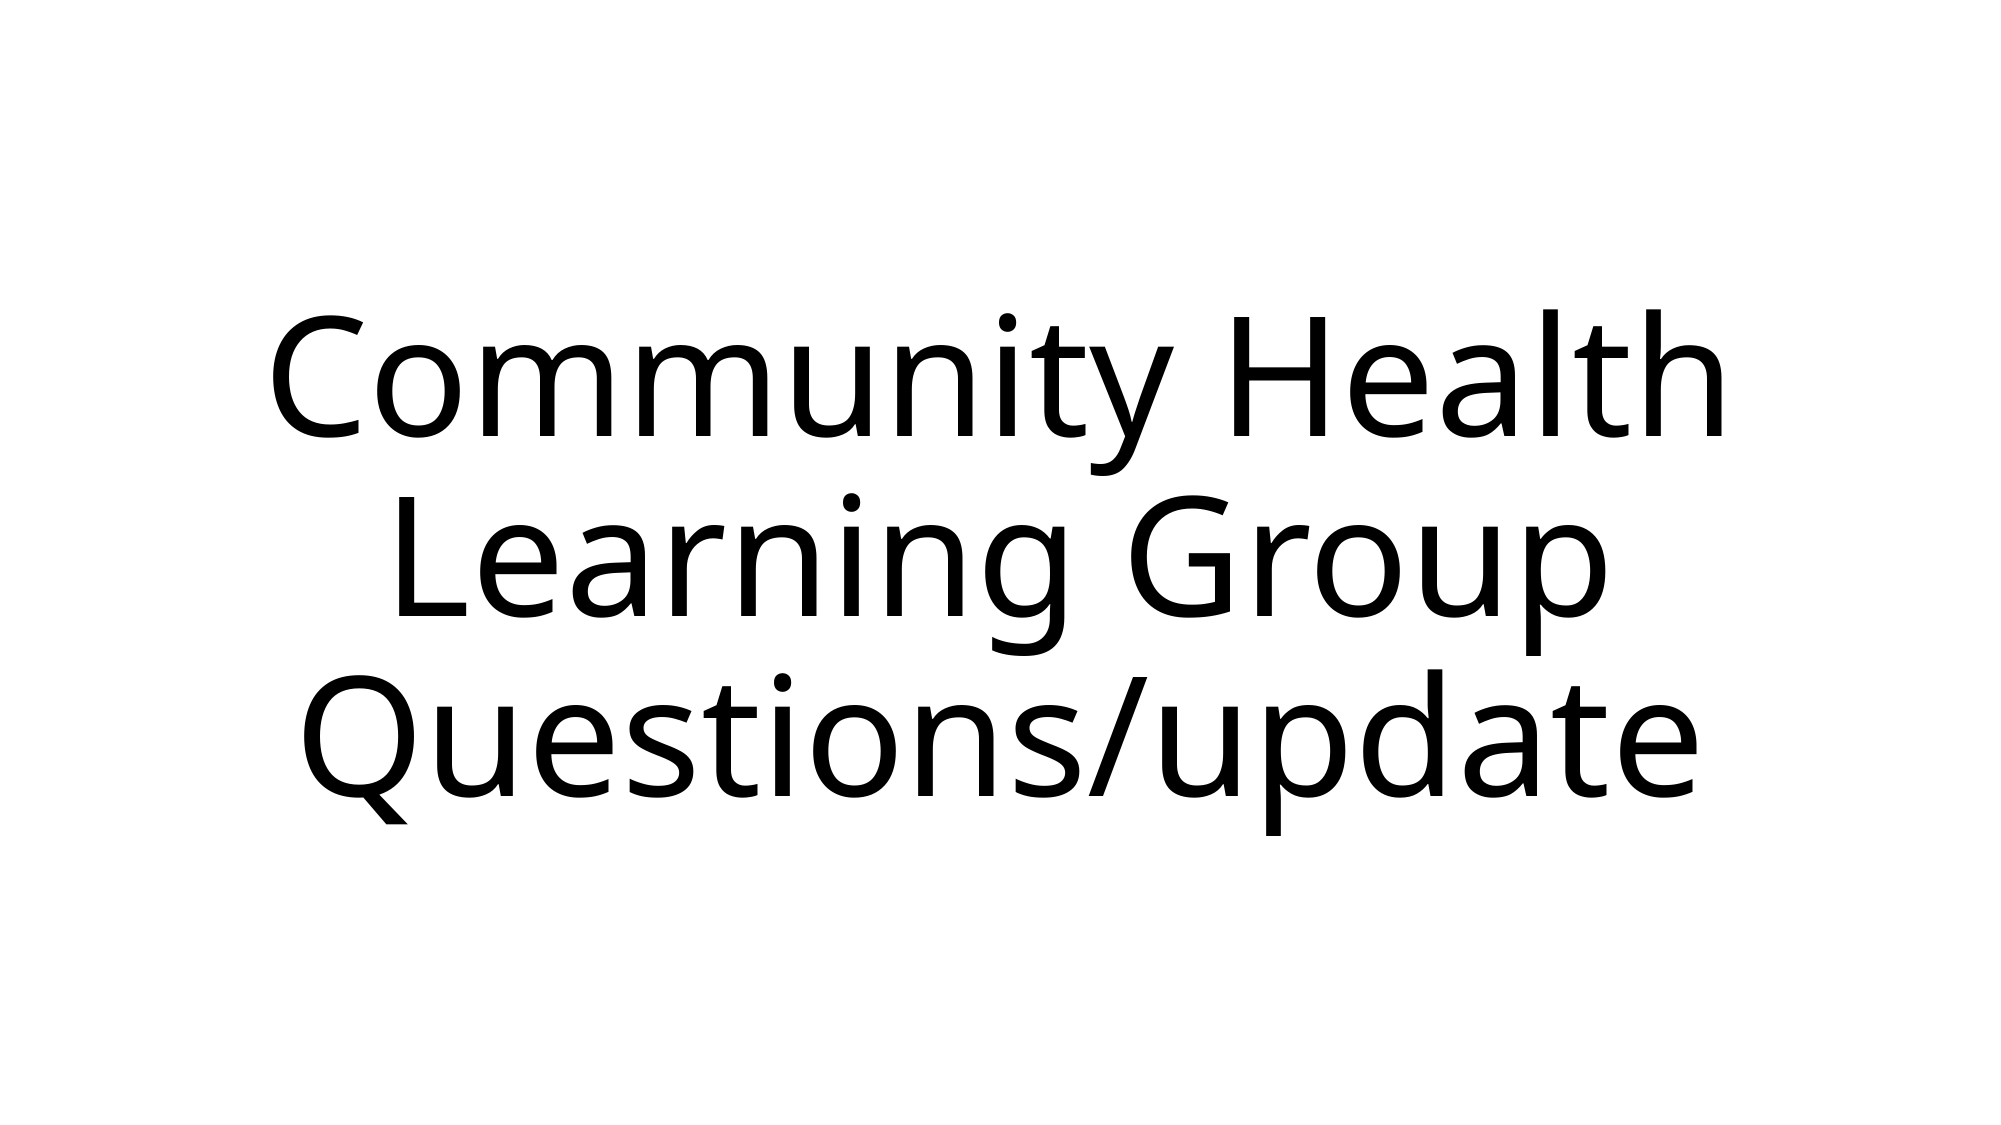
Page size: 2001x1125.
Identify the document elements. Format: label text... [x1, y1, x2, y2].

title Community Health Learning Group Questions/update [137, 0, 1863, 1125]
